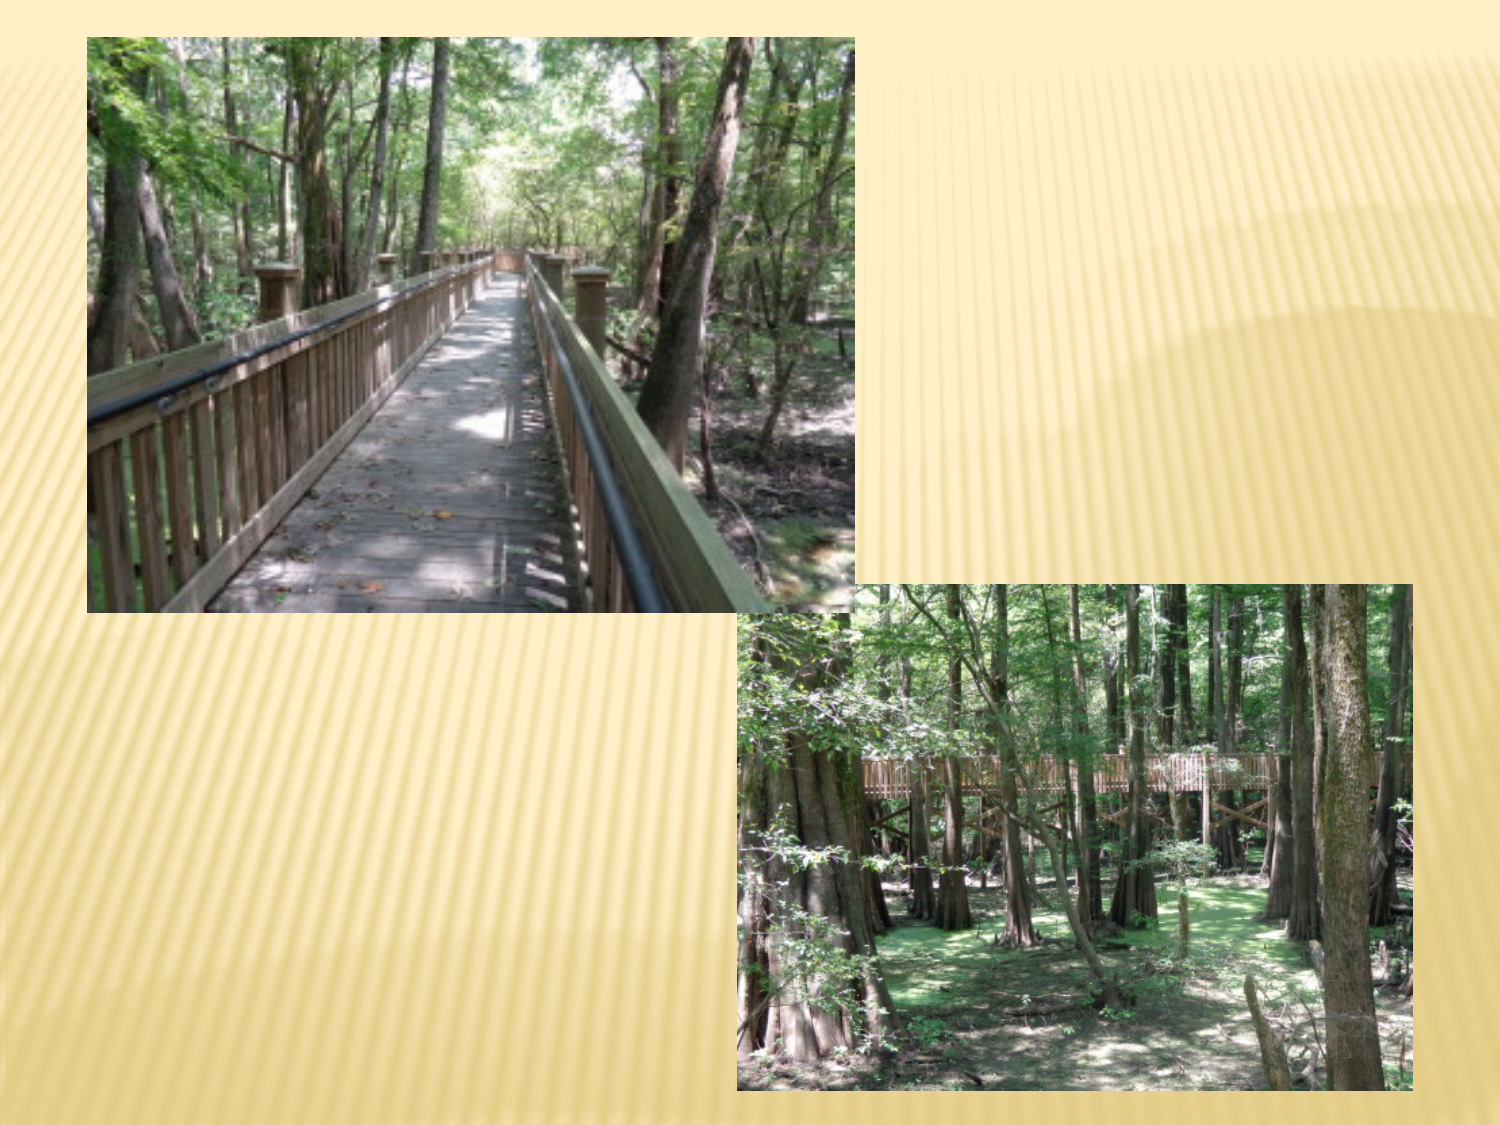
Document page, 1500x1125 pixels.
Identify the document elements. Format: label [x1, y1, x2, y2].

picture [87, 37, 1413, 1091]
